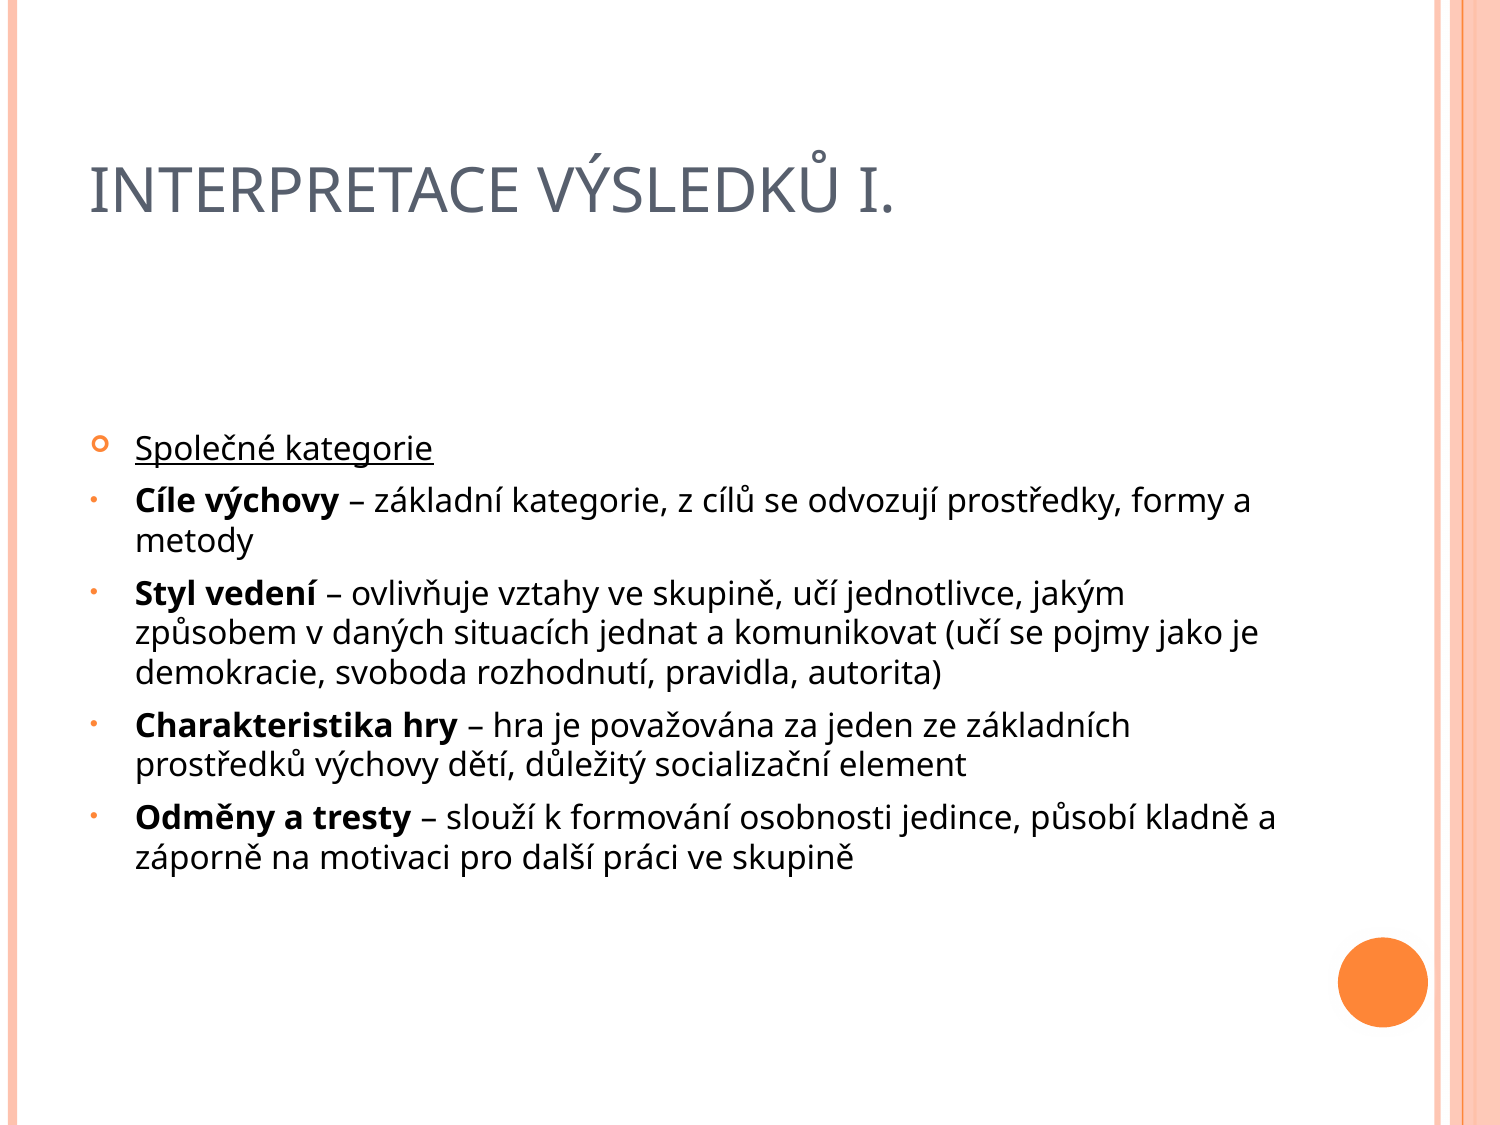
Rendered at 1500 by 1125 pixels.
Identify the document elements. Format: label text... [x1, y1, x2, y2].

title Interpretace výsledků I. [75, 45, 1300, 233]
list Společné kategorie Cíle výchovy – základní kategorie, z cílů se odvozují prostředky, formy a metody Styl vedení – ovlivňuje vztahy ve skupině, učí jednotlivce, jakým způsobem v daných situacích jednat a komunikovat (učí se pojmy jako je demokracie, svoboda rozhodnutí, pravidla, autorita) Charakteristika hry – hra je považována za jeden ze základních prostředků výchovy dětí, důležitý socializační element Odměny a tresty – slouží k formování osobnosti jedince, působí kladně a záporně na motivaci pro další práci ve skupině [75, 262, 1300, 1062]
